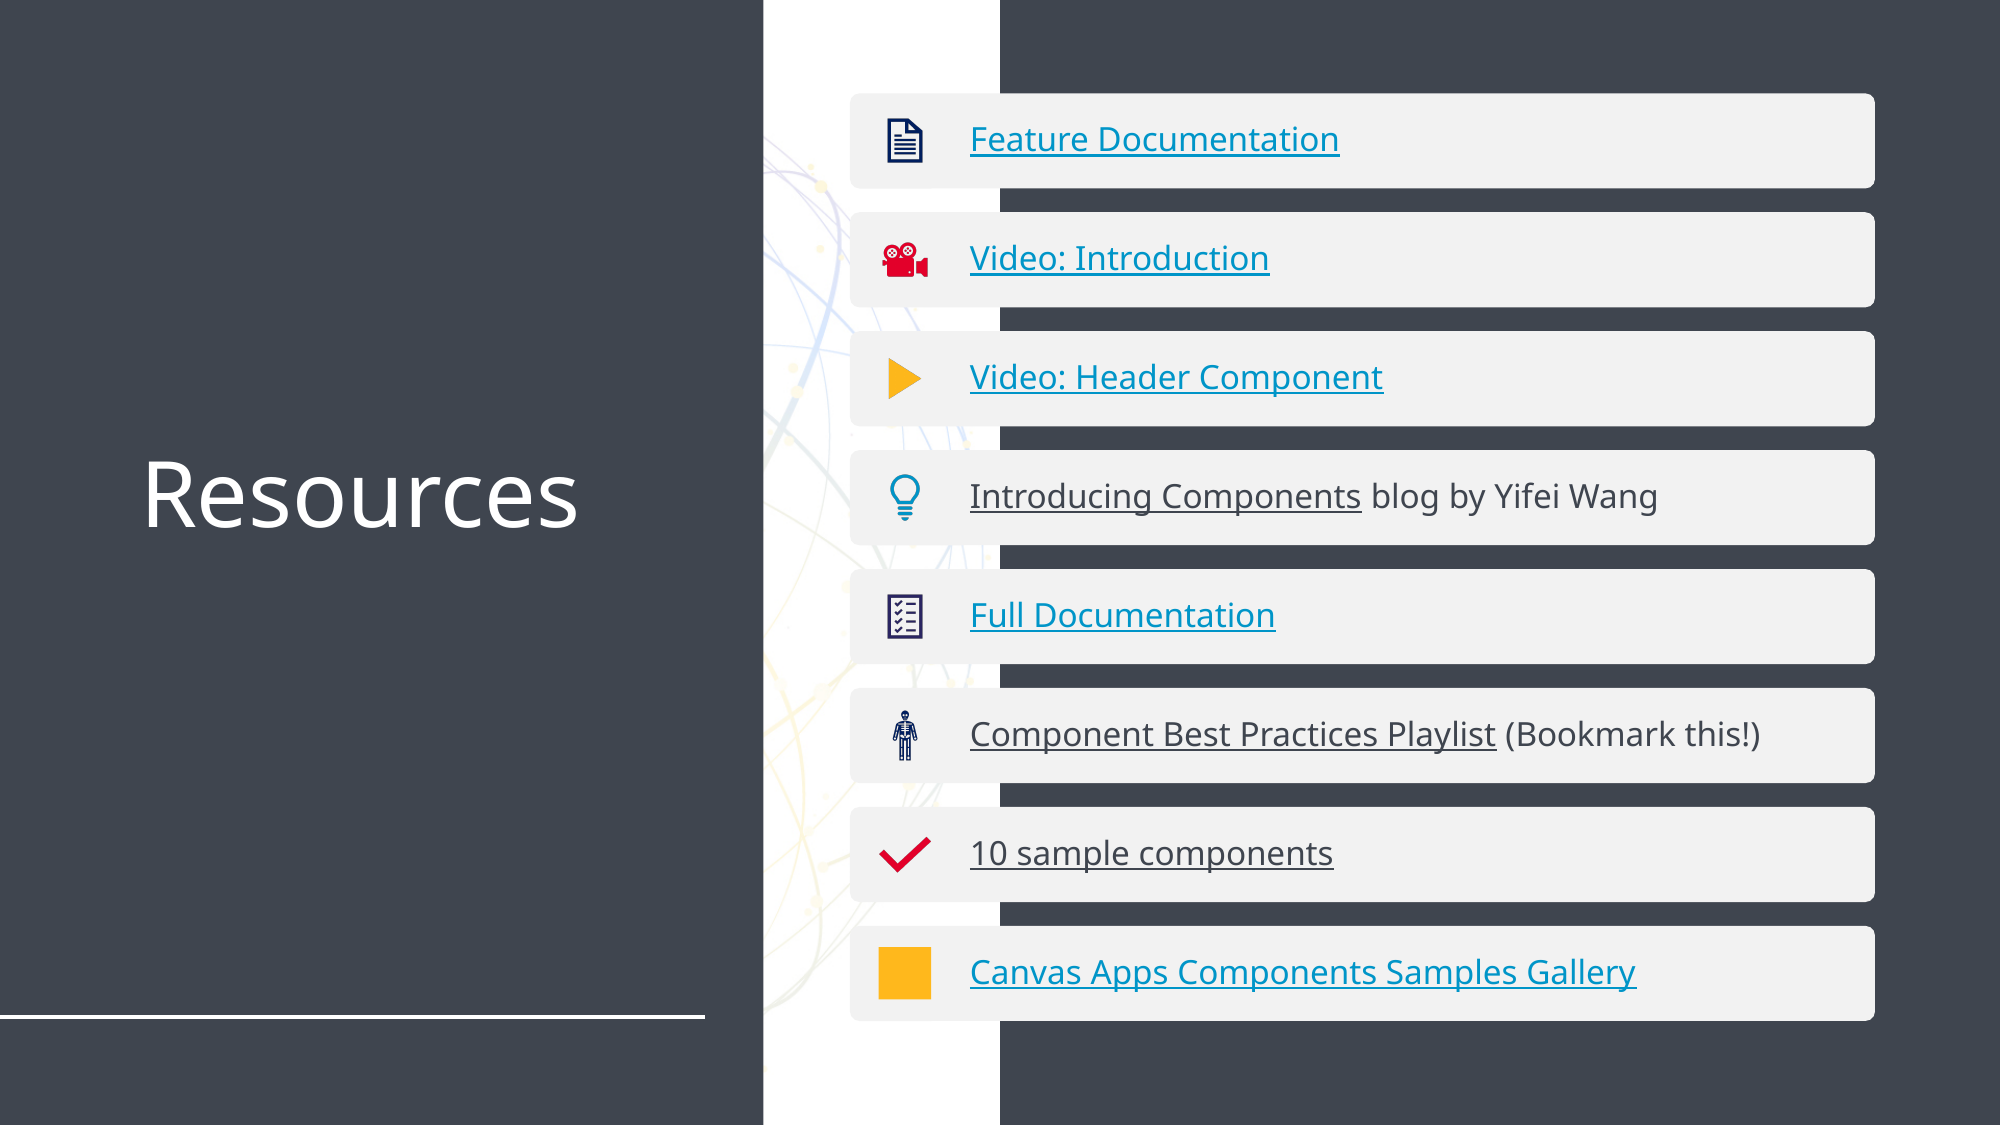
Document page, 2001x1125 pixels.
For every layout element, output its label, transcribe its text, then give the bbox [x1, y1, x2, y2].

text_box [849, 93, 1875, 1022]
picture [764, 0, 1000, 1125]
title Resources [125, 91, 711, 905]
text_box [0, 0, 764, 1125]
